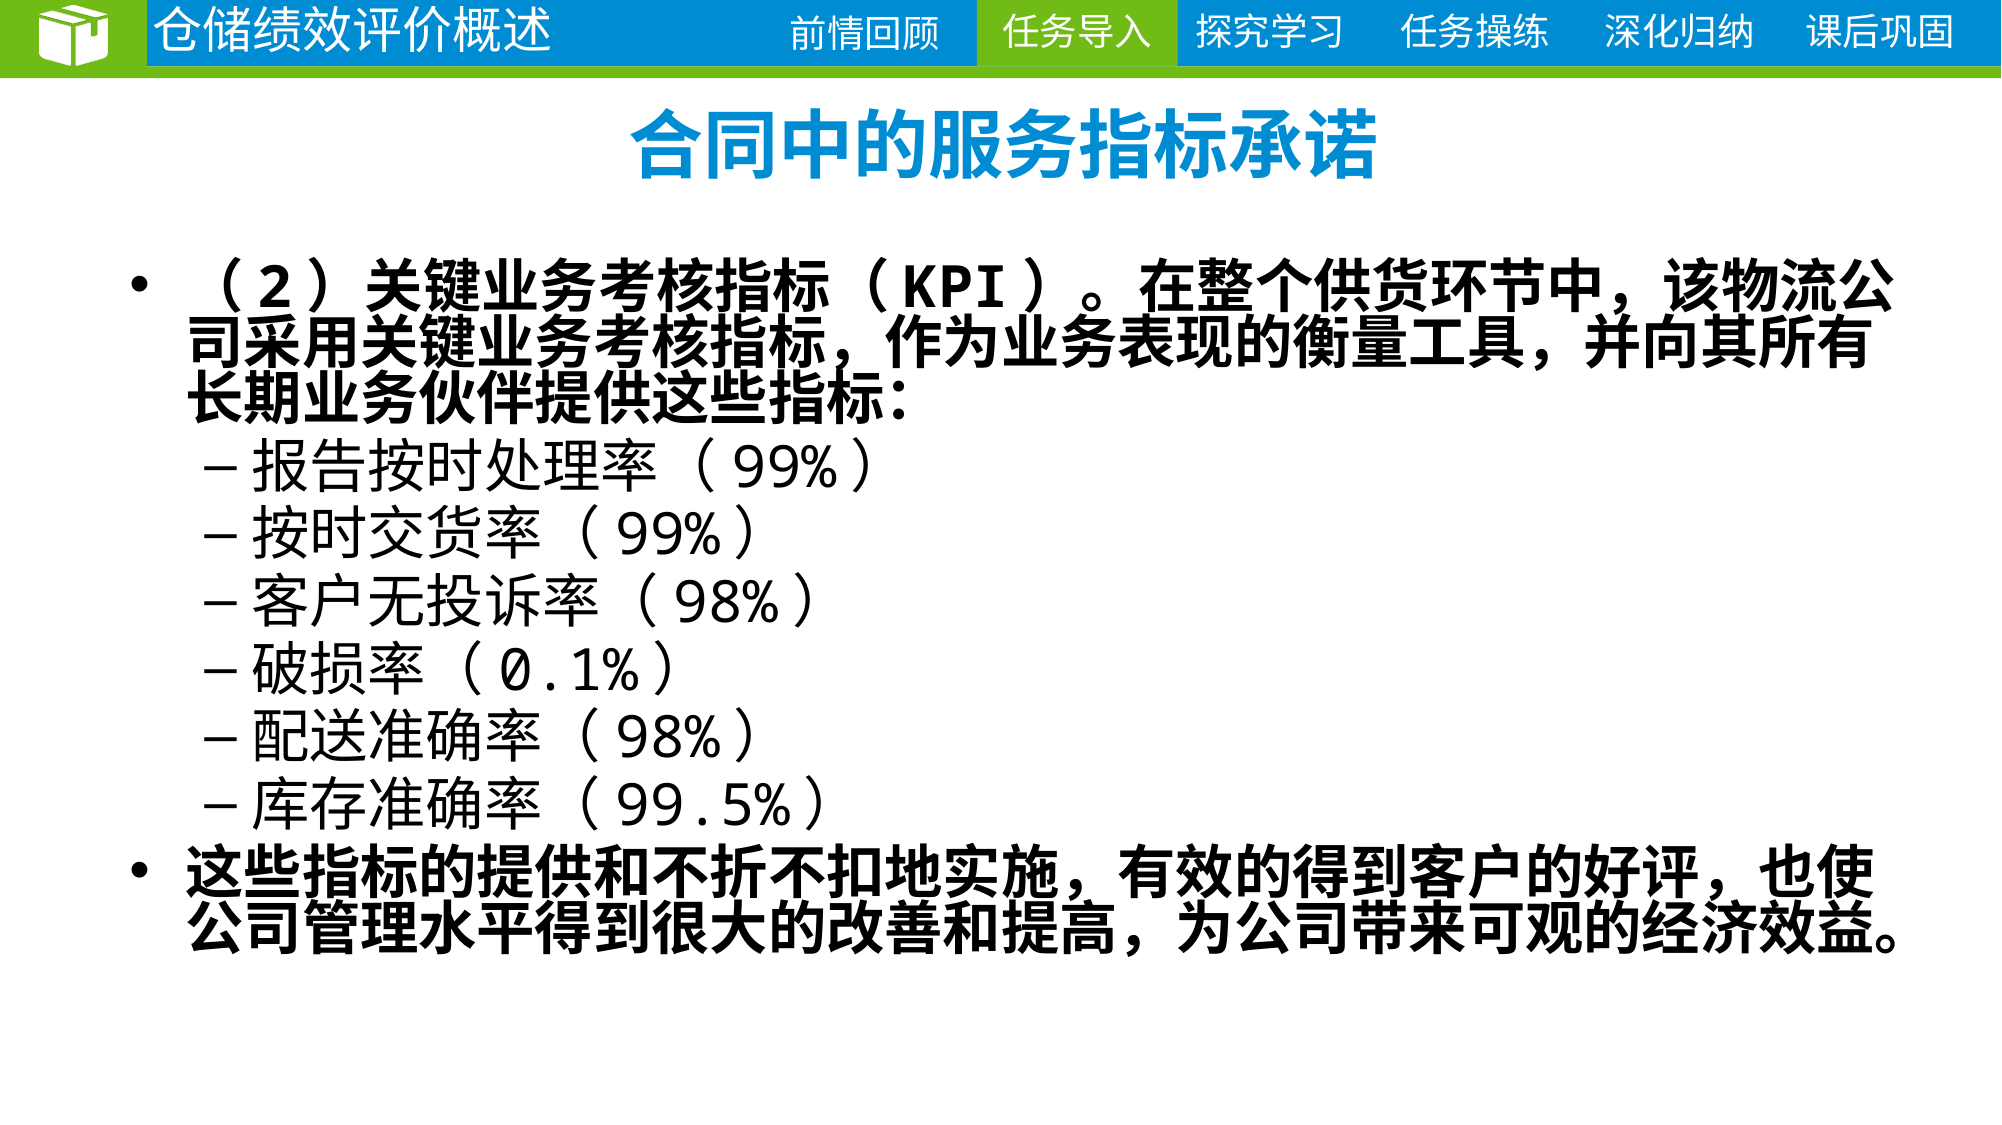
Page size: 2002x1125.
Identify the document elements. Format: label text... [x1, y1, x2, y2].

text_box 仓储绩效评价概述 [138, 0, 975, 66]
list （2）关键业务考核指标（KPI）。在整个供货环节中，该物流公司采用关键业务考核指标，作为业务表现的衡量工具，并向其所有长期业务伙伴提供这些指标： 报告按时处理率（99%） 按时交货率（99%） 客户无投诉率（98%） 破损率（0.1%） 配送准确率（98%） 库存准确率（99.5%） 这些指标的提供和不折不扣地实施，有效的得到客户的好评，也使公司管理水平得到很大的改善和提高，为公司带来可观的经济效益。 [114, 255, 1916, 1009]
text_box 任务导入 [975, 0, 1180, 68]
picture [39, 5, 108, 66]
title 合同中的服务指标承诺 [102, 90, 1904, 207]
